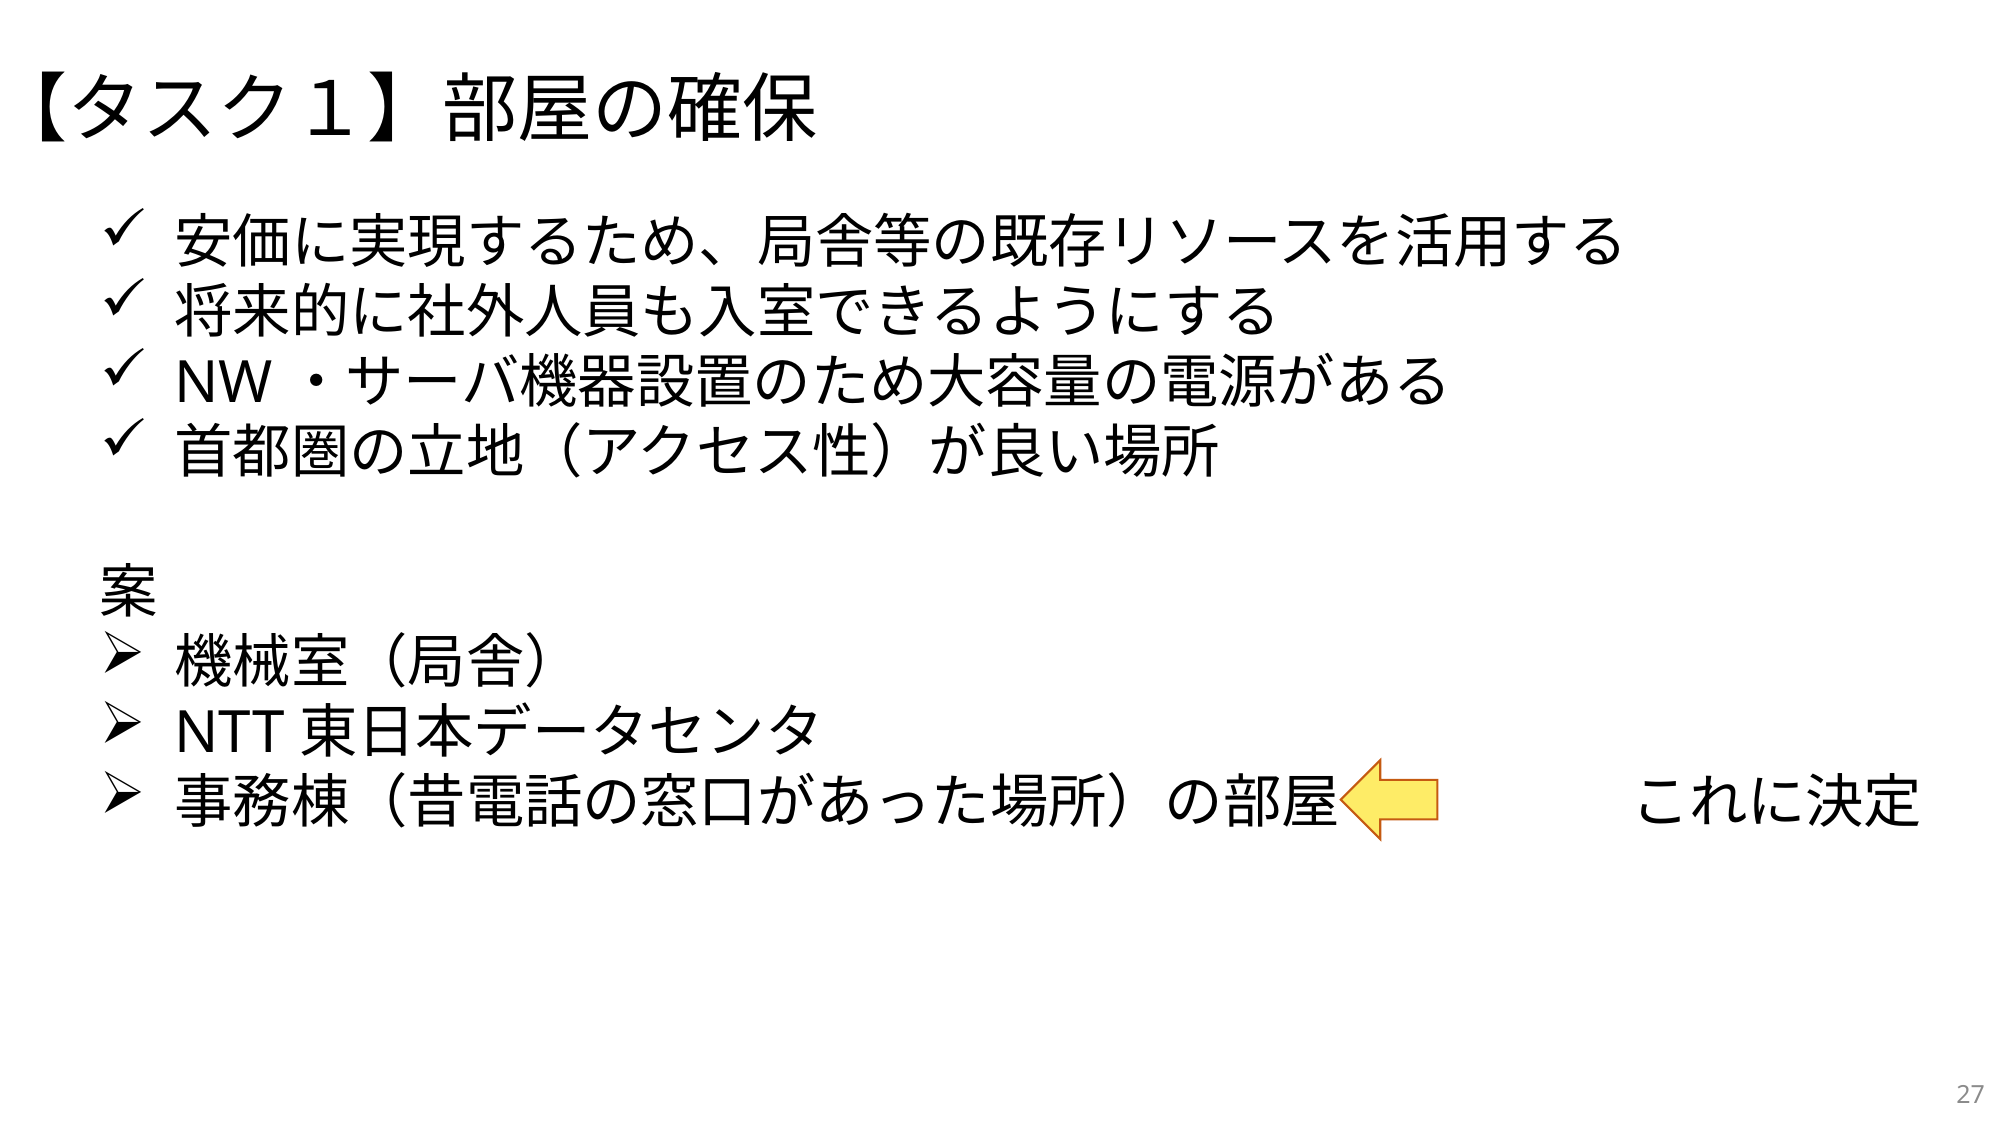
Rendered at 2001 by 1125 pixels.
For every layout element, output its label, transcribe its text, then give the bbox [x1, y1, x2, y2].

text_box 【タスク１】部屋の確保 [0, 52, 832, 158]
text_box 安価に実現するため、局舎等の既存リソースを活用する 将来的に社外人員も入室できるようにする NW・サーバ機器設置のため大容量の電源がある 首都圏の立地（アクセス性）が良い場所 案 機械室（局舎） NTT東日本データセンタ 事務棟（昔電話の窓口があった場所）の部屋 これに決定 [85, 197, 1950, 912]
slide_number 27 [1550, 1065, 2000, 1125]
text_box [1339, 757, 1439, 842]
